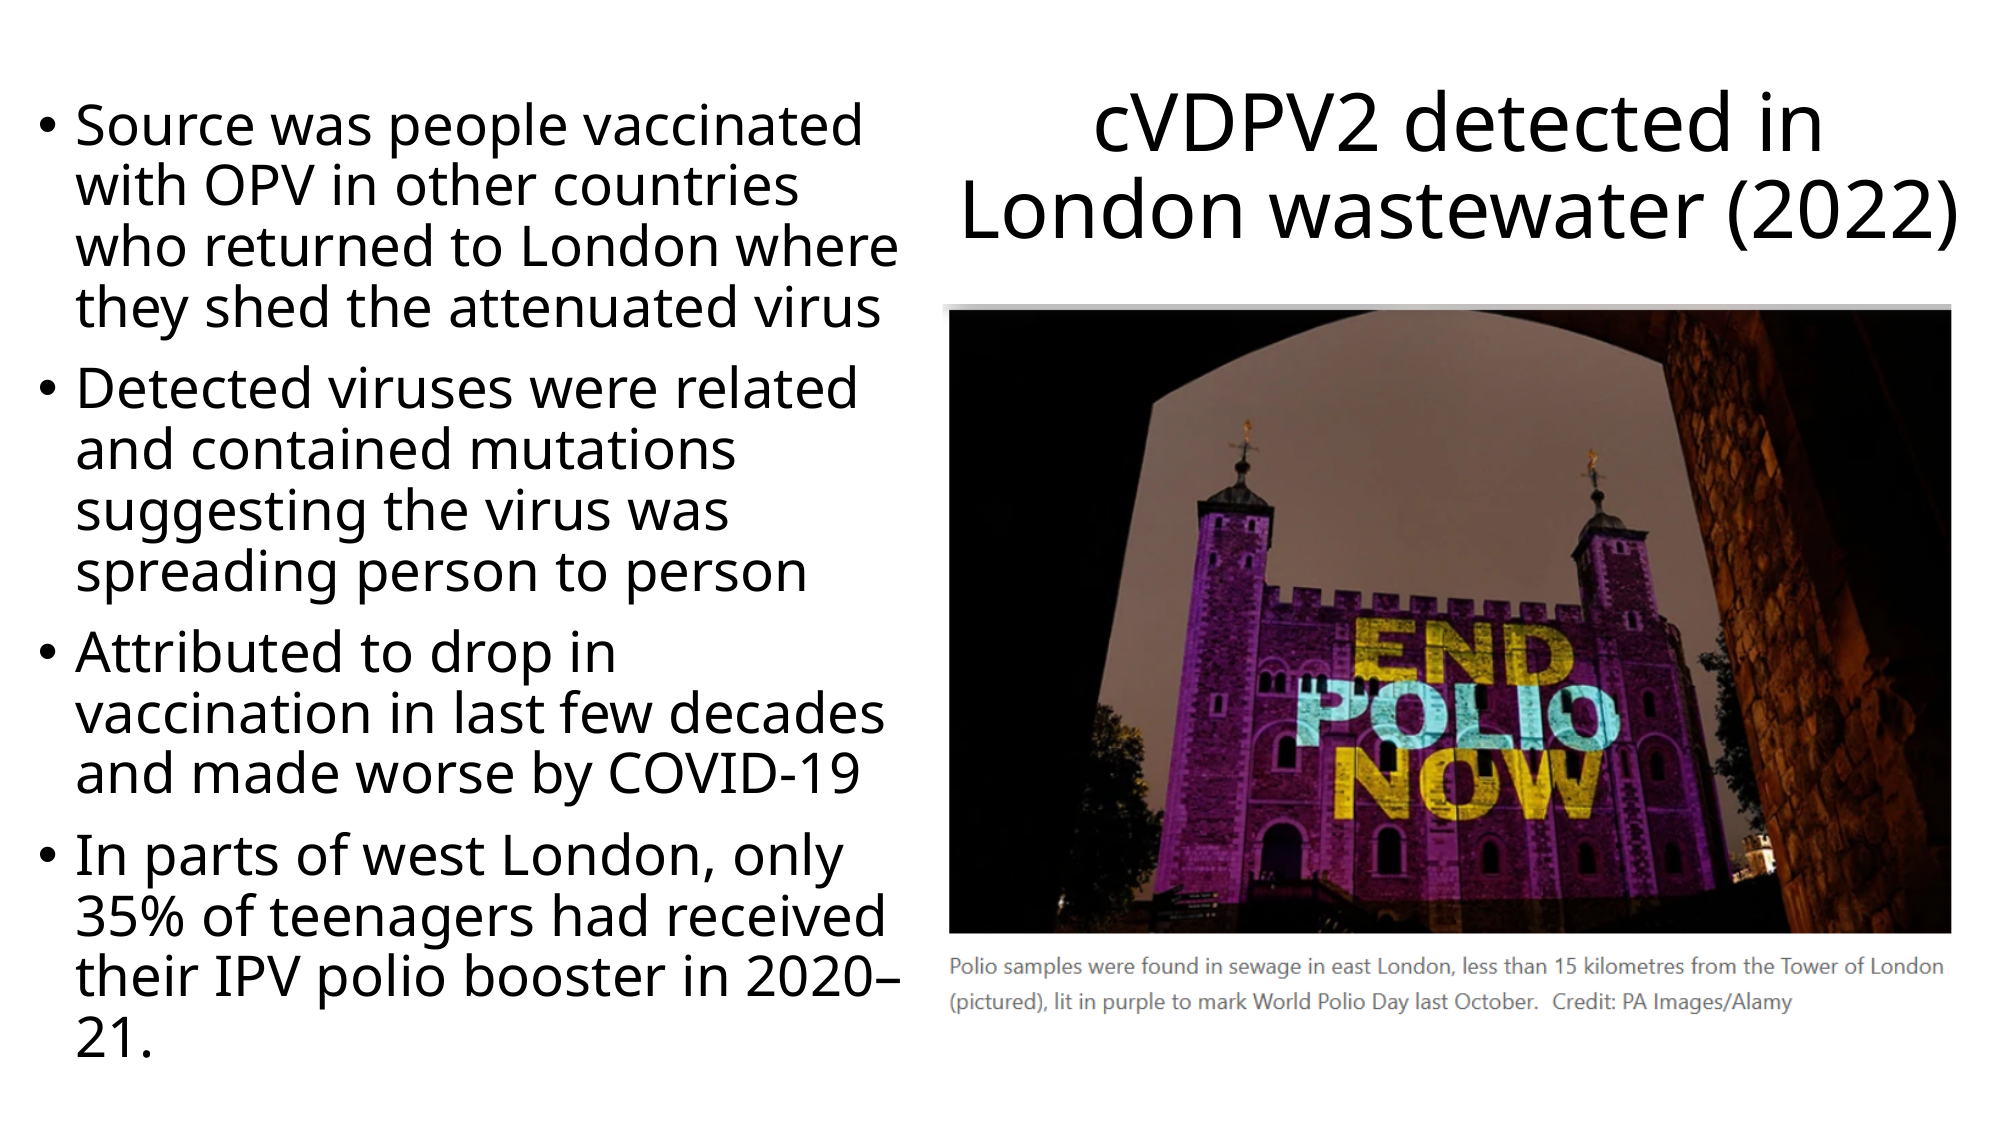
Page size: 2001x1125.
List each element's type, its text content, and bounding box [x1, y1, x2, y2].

title cVDPV2 detected in London wastewater (2022) [942, 59, 1978, 278]
list Source was people vaccinated with OPV in other countries who returned to London where they shed the attenuated virus Detected viruses were related and contained mutations suggesting the virus was spreading person to person Attributed to drop in vaccination in last few decades and made worse by COVID-19 In parts of west London, only 35% of teenagers had received their IPV polio booster in 2020–21. [22, 89, 943, 1125]
picture [942, 304, 1952, 1019]
